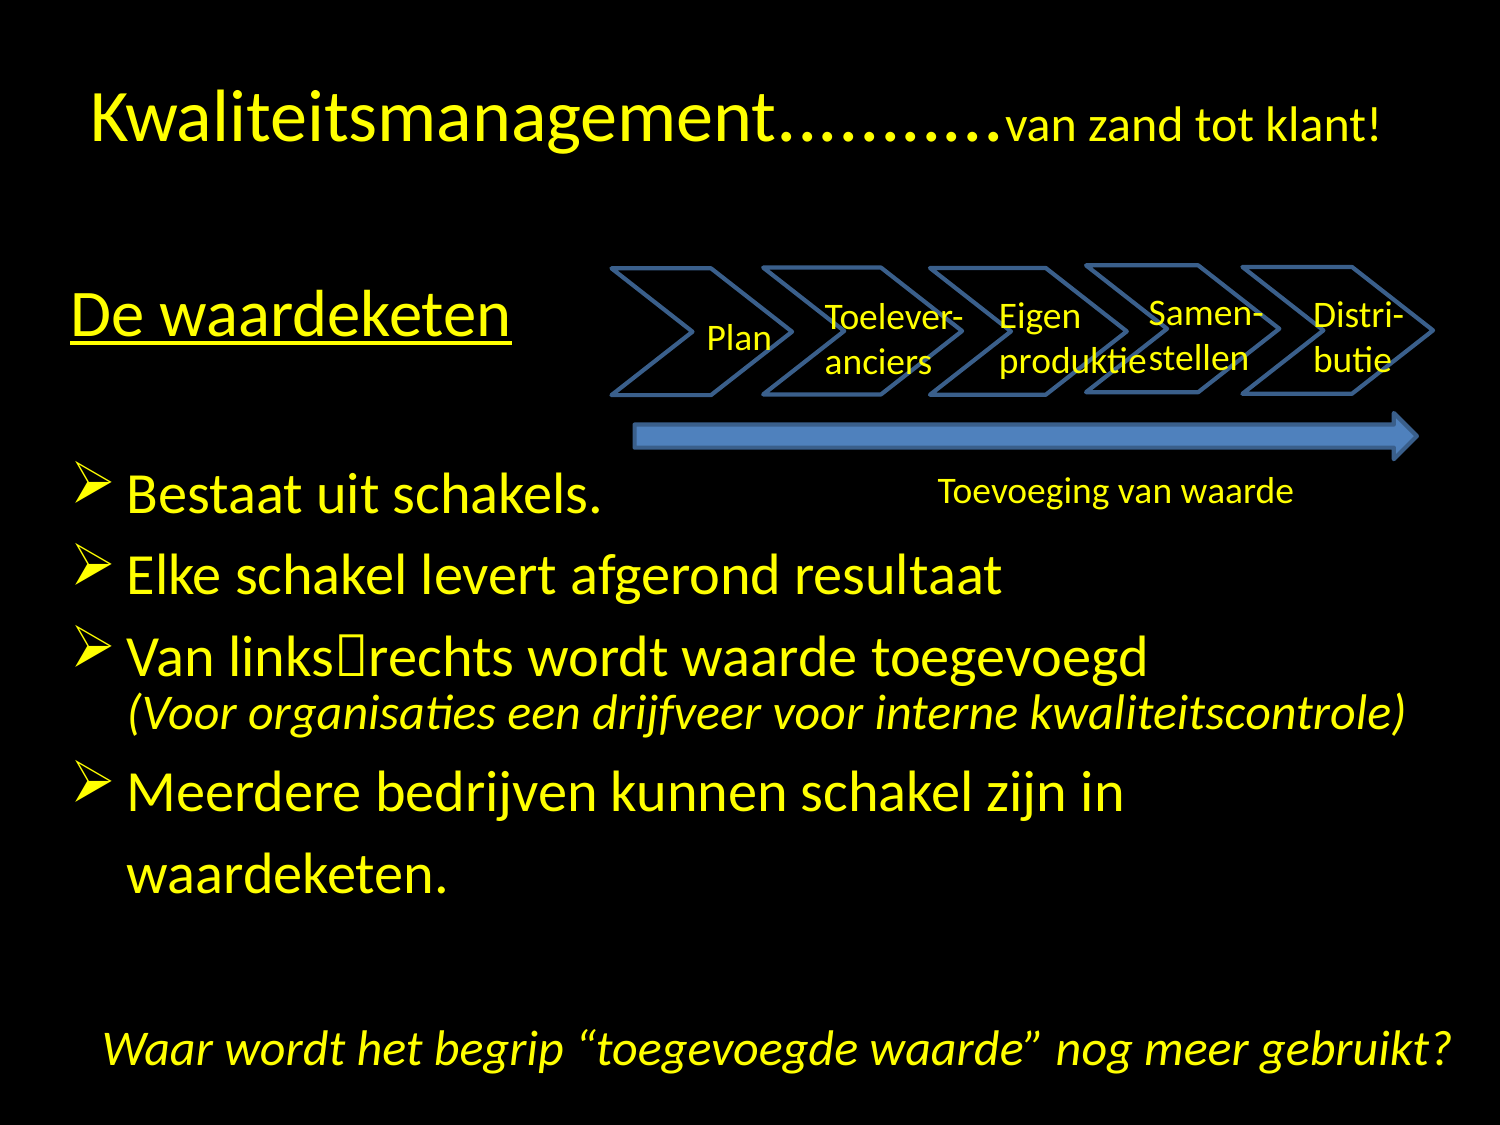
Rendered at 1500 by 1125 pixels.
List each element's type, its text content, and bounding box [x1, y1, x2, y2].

text_box [632, 443, 1413, 462]
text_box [611, 265, 1434, 435]
text_box Toevoeging van waarde [922, 459, 1310, 519]
list De waardeketen Bestaat uit schakels. Elke schakel levert afgerond resultaat Van linksrechts wordt waarde toegevoegd (Voor organisaties een drijfveer voor interne kwaliteitscontrole) Meerdere bedrijven kunnen schakel zijn in waardeketen. [55, 262, 1454, 984]
text_box Waar wordt het begrip “toegevoegde waarde” nog meer gebruikt? [87, 1008, 1469, 1084]
title Kwaliteitsmanagement...........van zand tot klant! [75, 45, 1425, 233]
